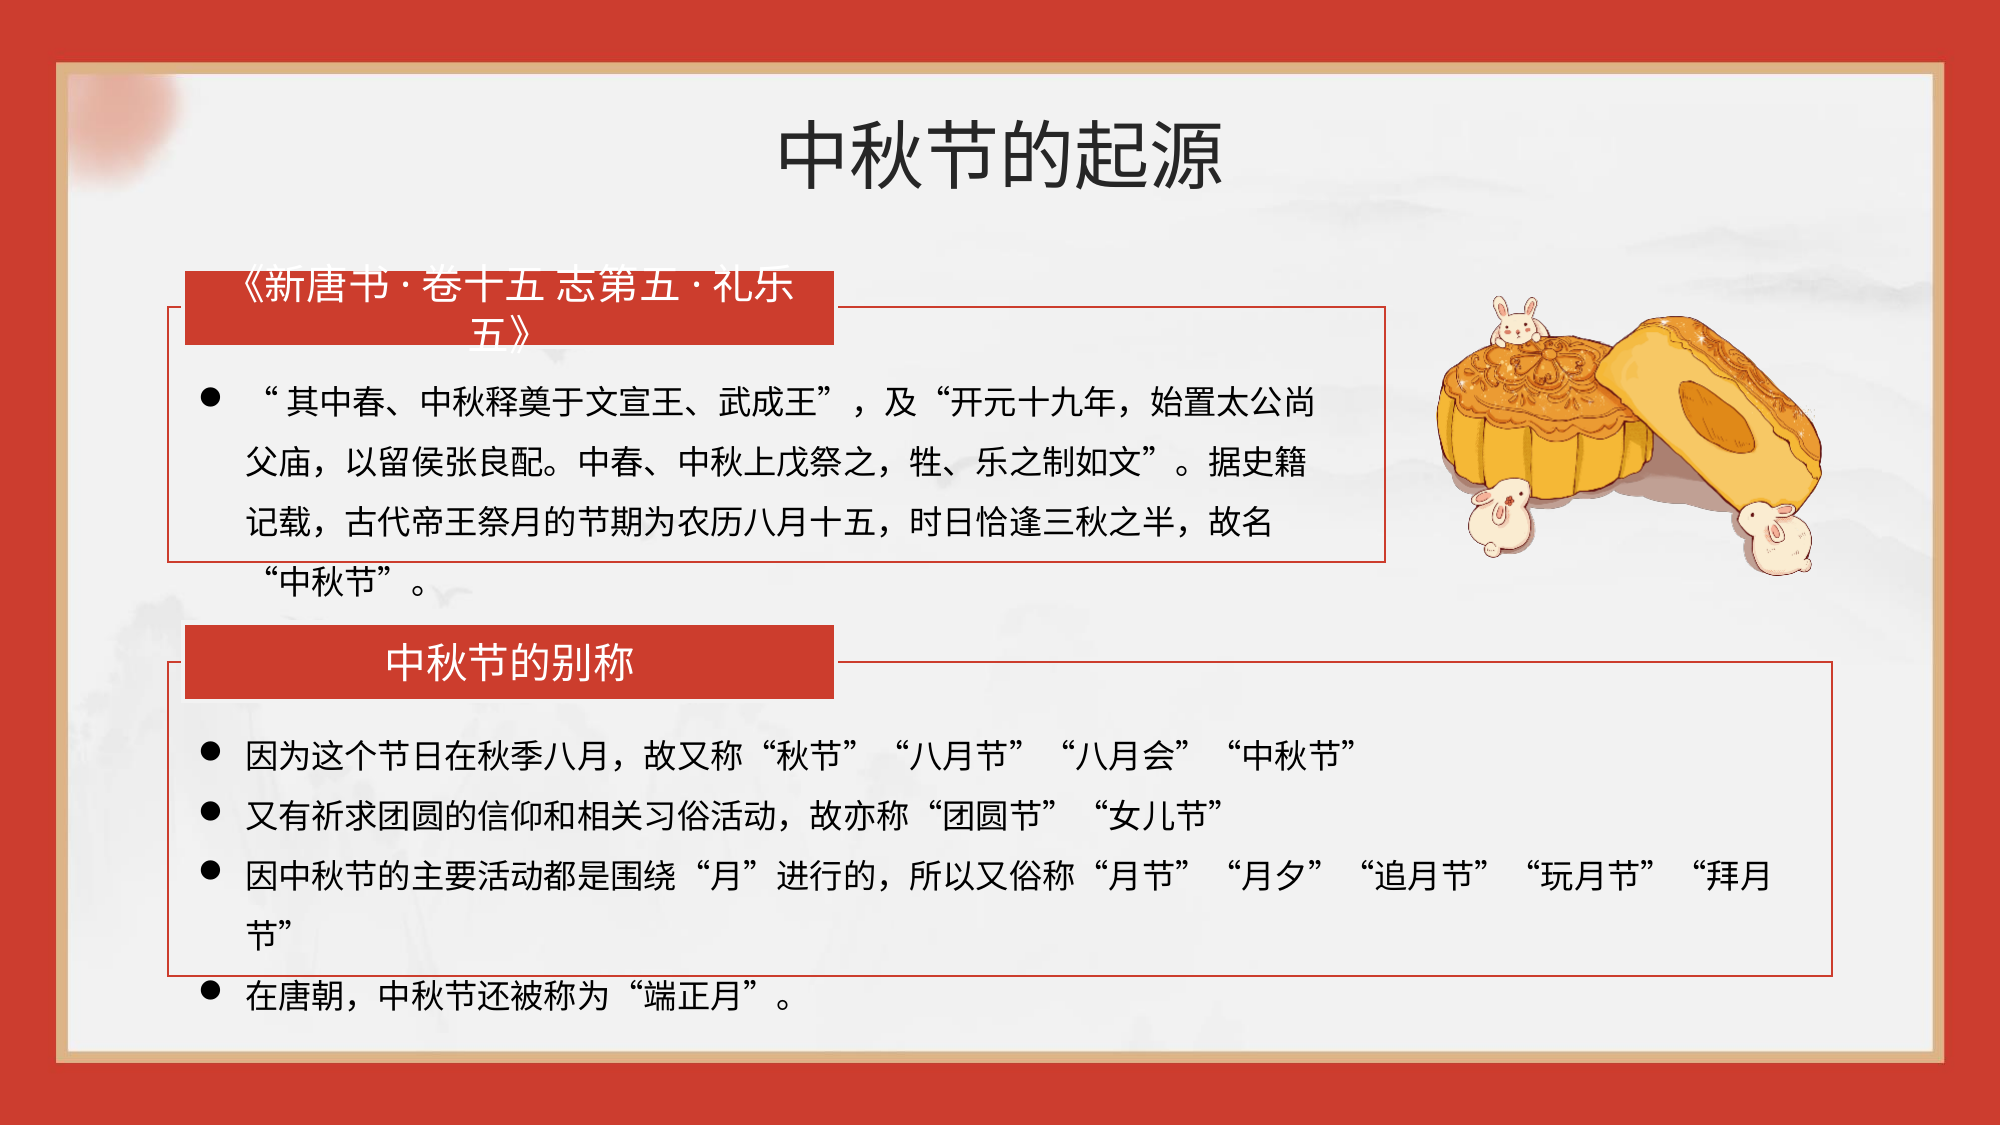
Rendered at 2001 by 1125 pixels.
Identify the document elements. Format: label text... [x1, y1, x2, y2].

text_box [167, 306, 1386, 563]
text_box 《新唐书·卷十五 志第五·礼乐五》 [182, 268, 837, 348]
text_box “其中春、中秋释奠于文宣王、武成王”，及“开元十九年，始置太公尚父庙，以留侯张良配。中春、中秋上戊祭之，牲、乐之制如文”。据史籍记载，古代帝王祭月的节期为农历八月十五，时日恰逢三秋之半，故名“中秋节”。 [183, 354, 1355, 609]
text_box 因为这个节日在秋季八月，故又称“秋节”“八月节”“八月会”“中秋节” 又有祈求团圆的信仰和相关习俗活动，故亦称“团圆节”“女儿节” 因中秋节的主要活动都是围绕“月”进行的，所以又俗称“月节”“月夕”“追月节”“玩月节”“拜月节” 在唐朝，中秋节还被称为“端正月”。 [183, 708, 1817, 1023]
text_box [167, 661, 1833, 977]
text_box 中秋节的别称 [182, 622, 837, 702]
text_box 中秋节的起源 [500, 100, 1500, 206]
picture [0, 0, 2000, 1125]
